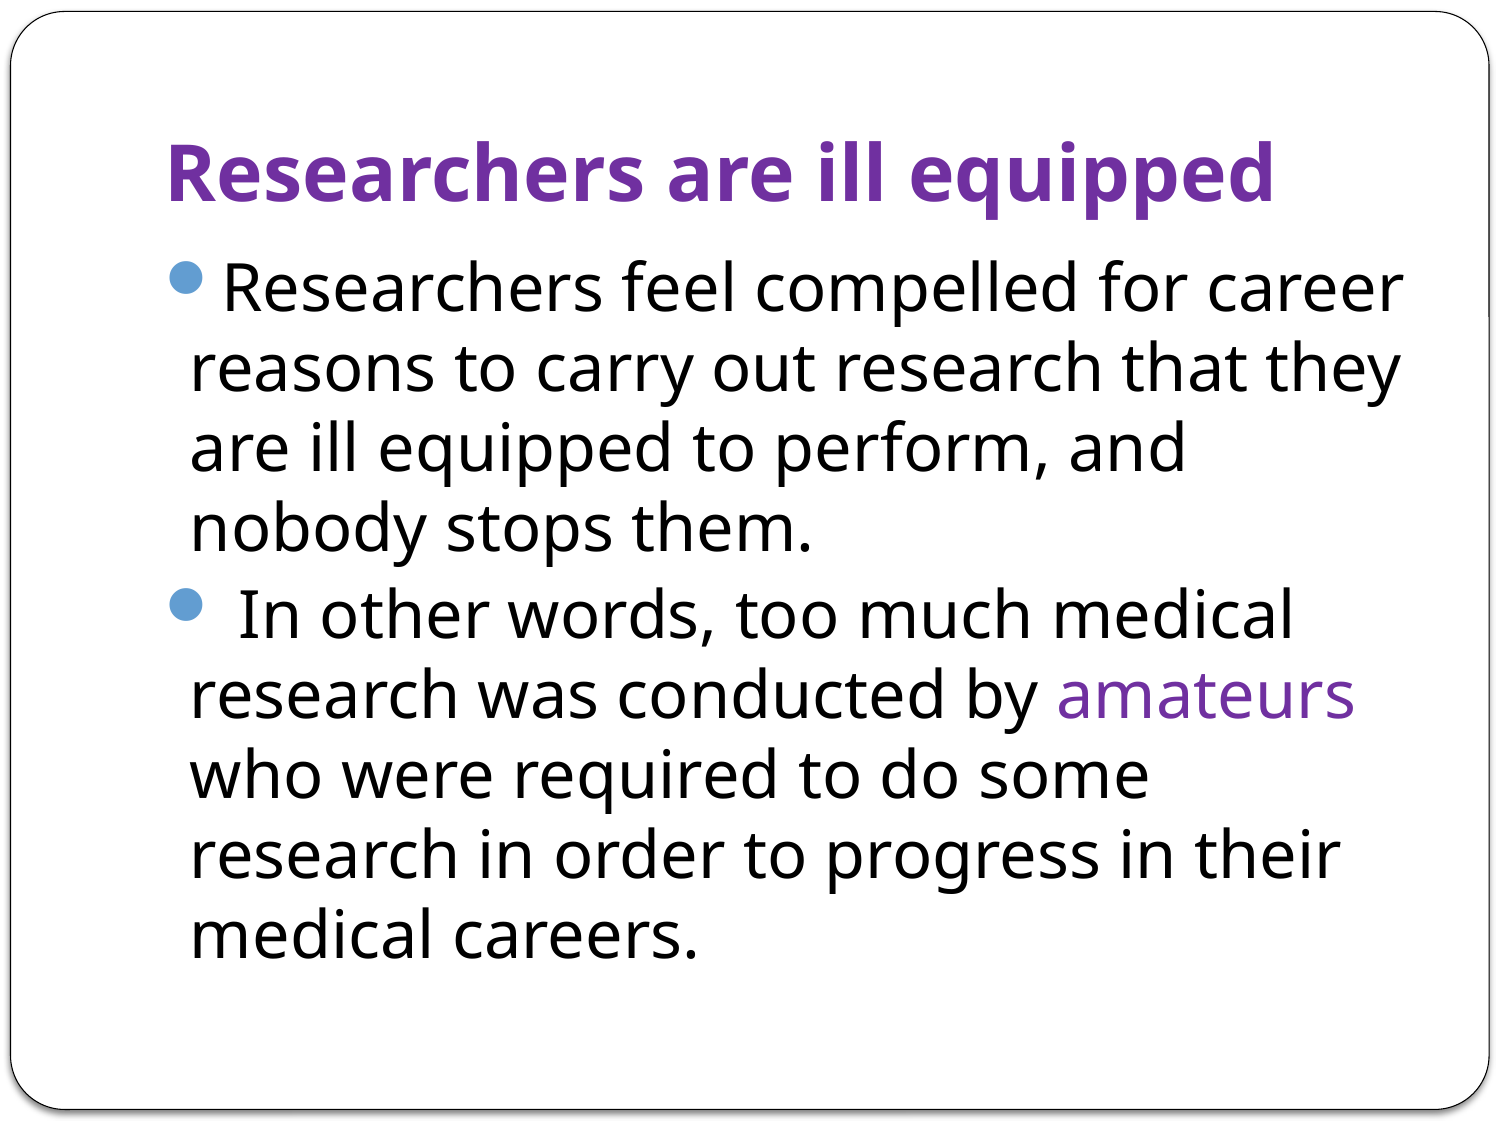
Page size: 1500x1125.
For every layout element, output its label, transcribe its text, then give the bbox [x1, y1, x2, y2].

list Researchers feel compelled for career reasons to carry out research that they are ill equipped to perform, and nobody stops them. In other words, too much medical research was conducted by amateurs who were required to do some research in order to progress in their medical careers. [150, 237, 1425, 988]
title Researchers are ill equipped [150, 45, 1425, 233]
